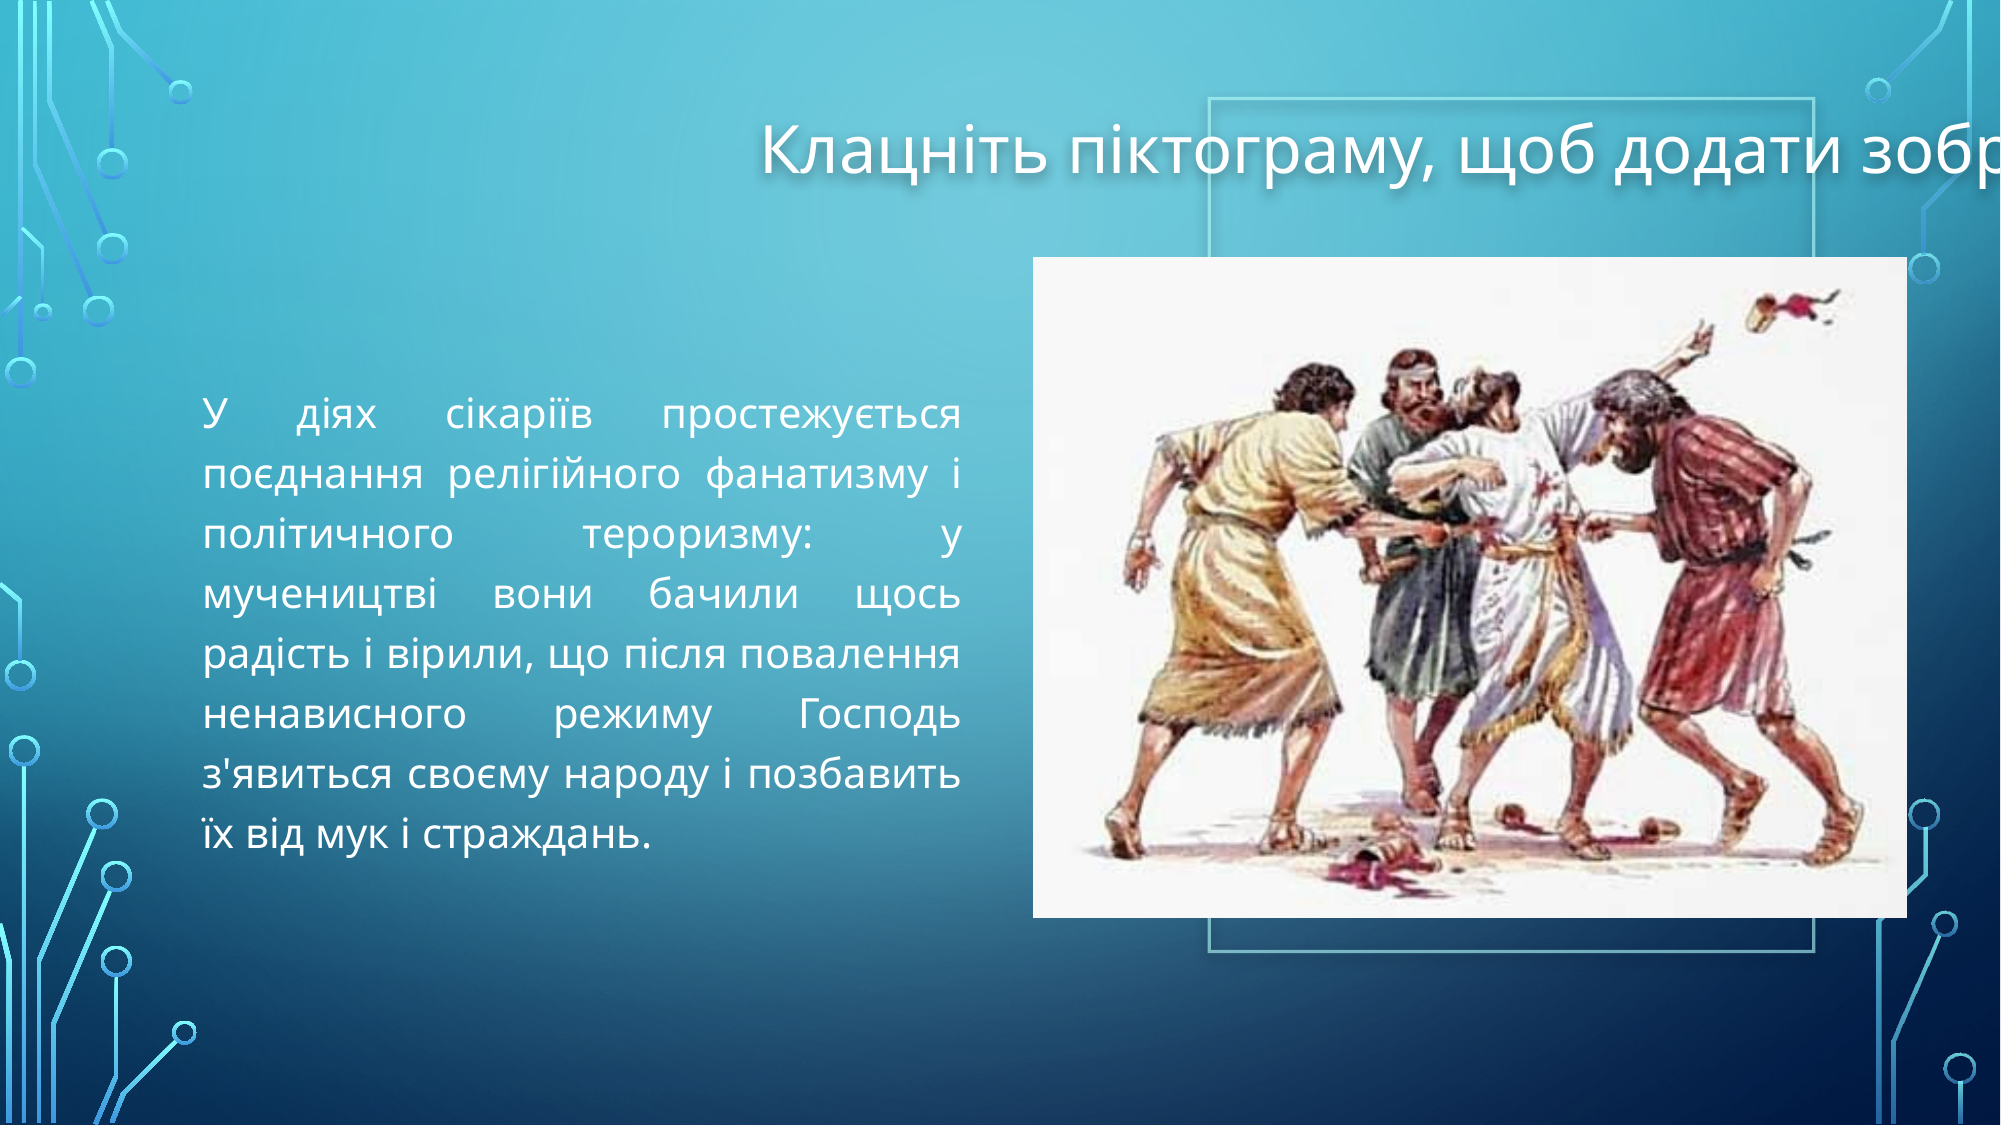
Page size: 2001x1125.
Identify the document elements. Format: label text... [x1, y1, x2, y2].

picture [1033, 99, 1907, 951]
list У діях сікаріїв простежується поєднання релігійного фанатизму і політичного тероризму: у мучеництві вони бачили щось радість і вірили, що після повалення ненависного режиму Господь з'явиться своєму народу і позбавить їх від мук і страждань. [187, 369, 978, 950]
